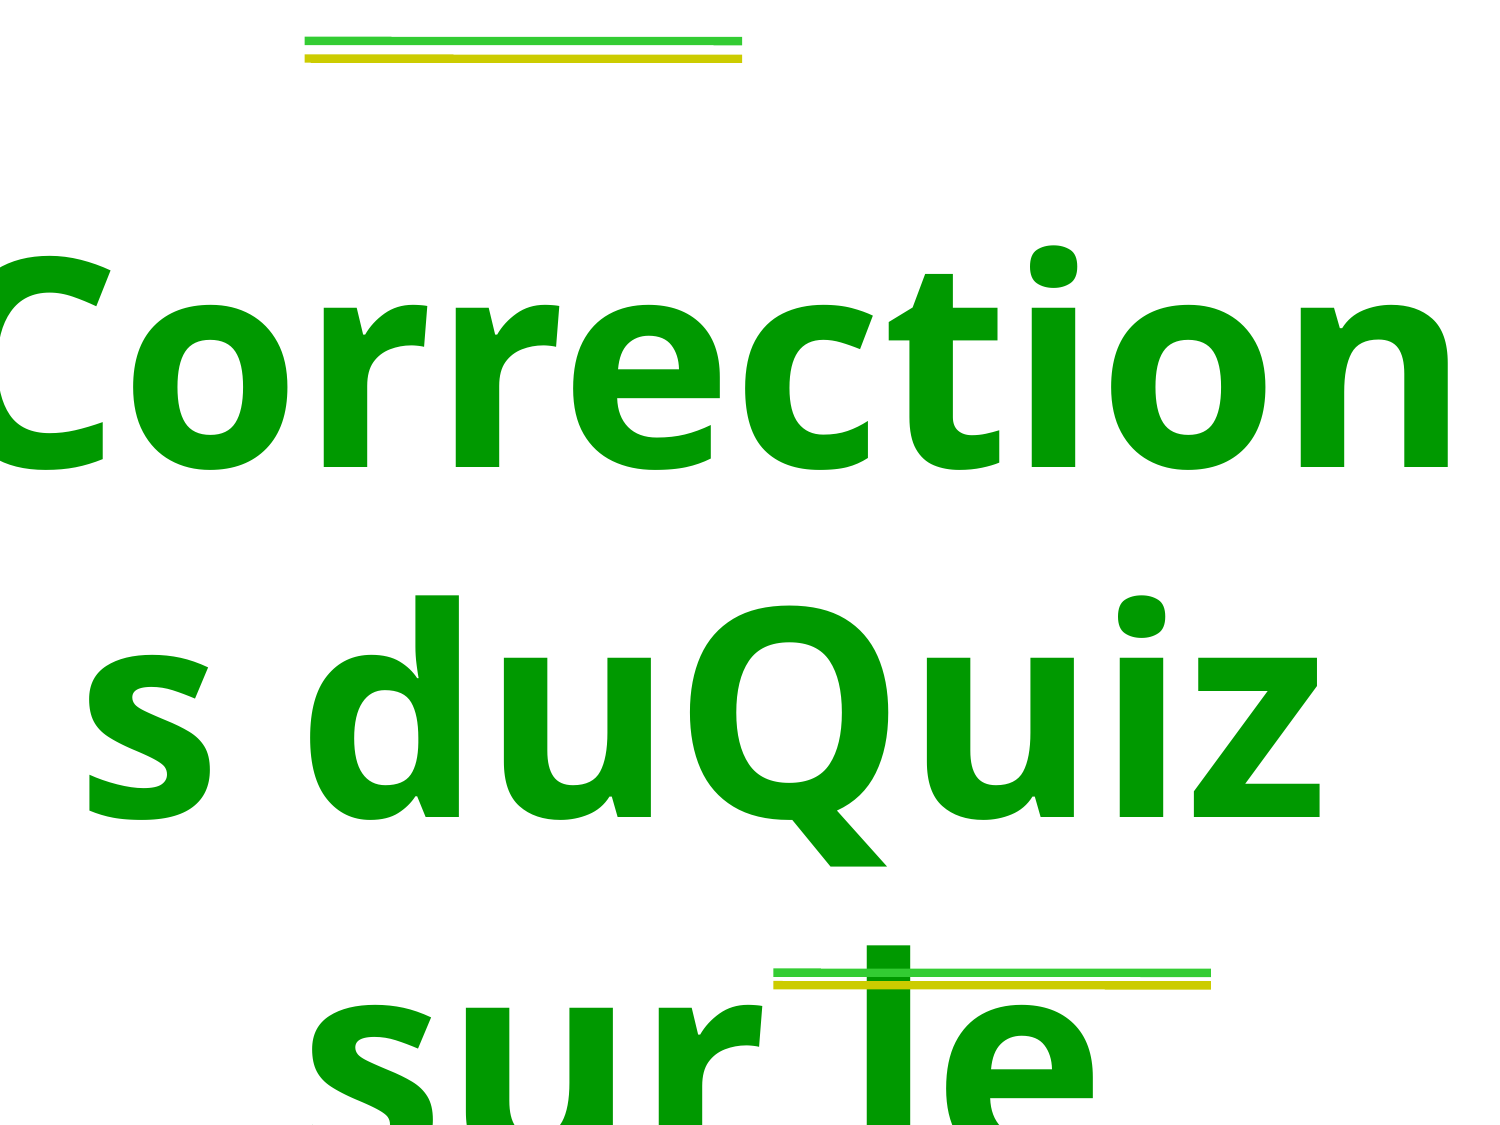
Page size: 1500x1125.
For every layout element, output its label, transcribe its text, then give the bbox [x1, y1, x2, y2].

text_box Corrections duQuiz sur le plagiat [0, 168, 1489, 1125]
